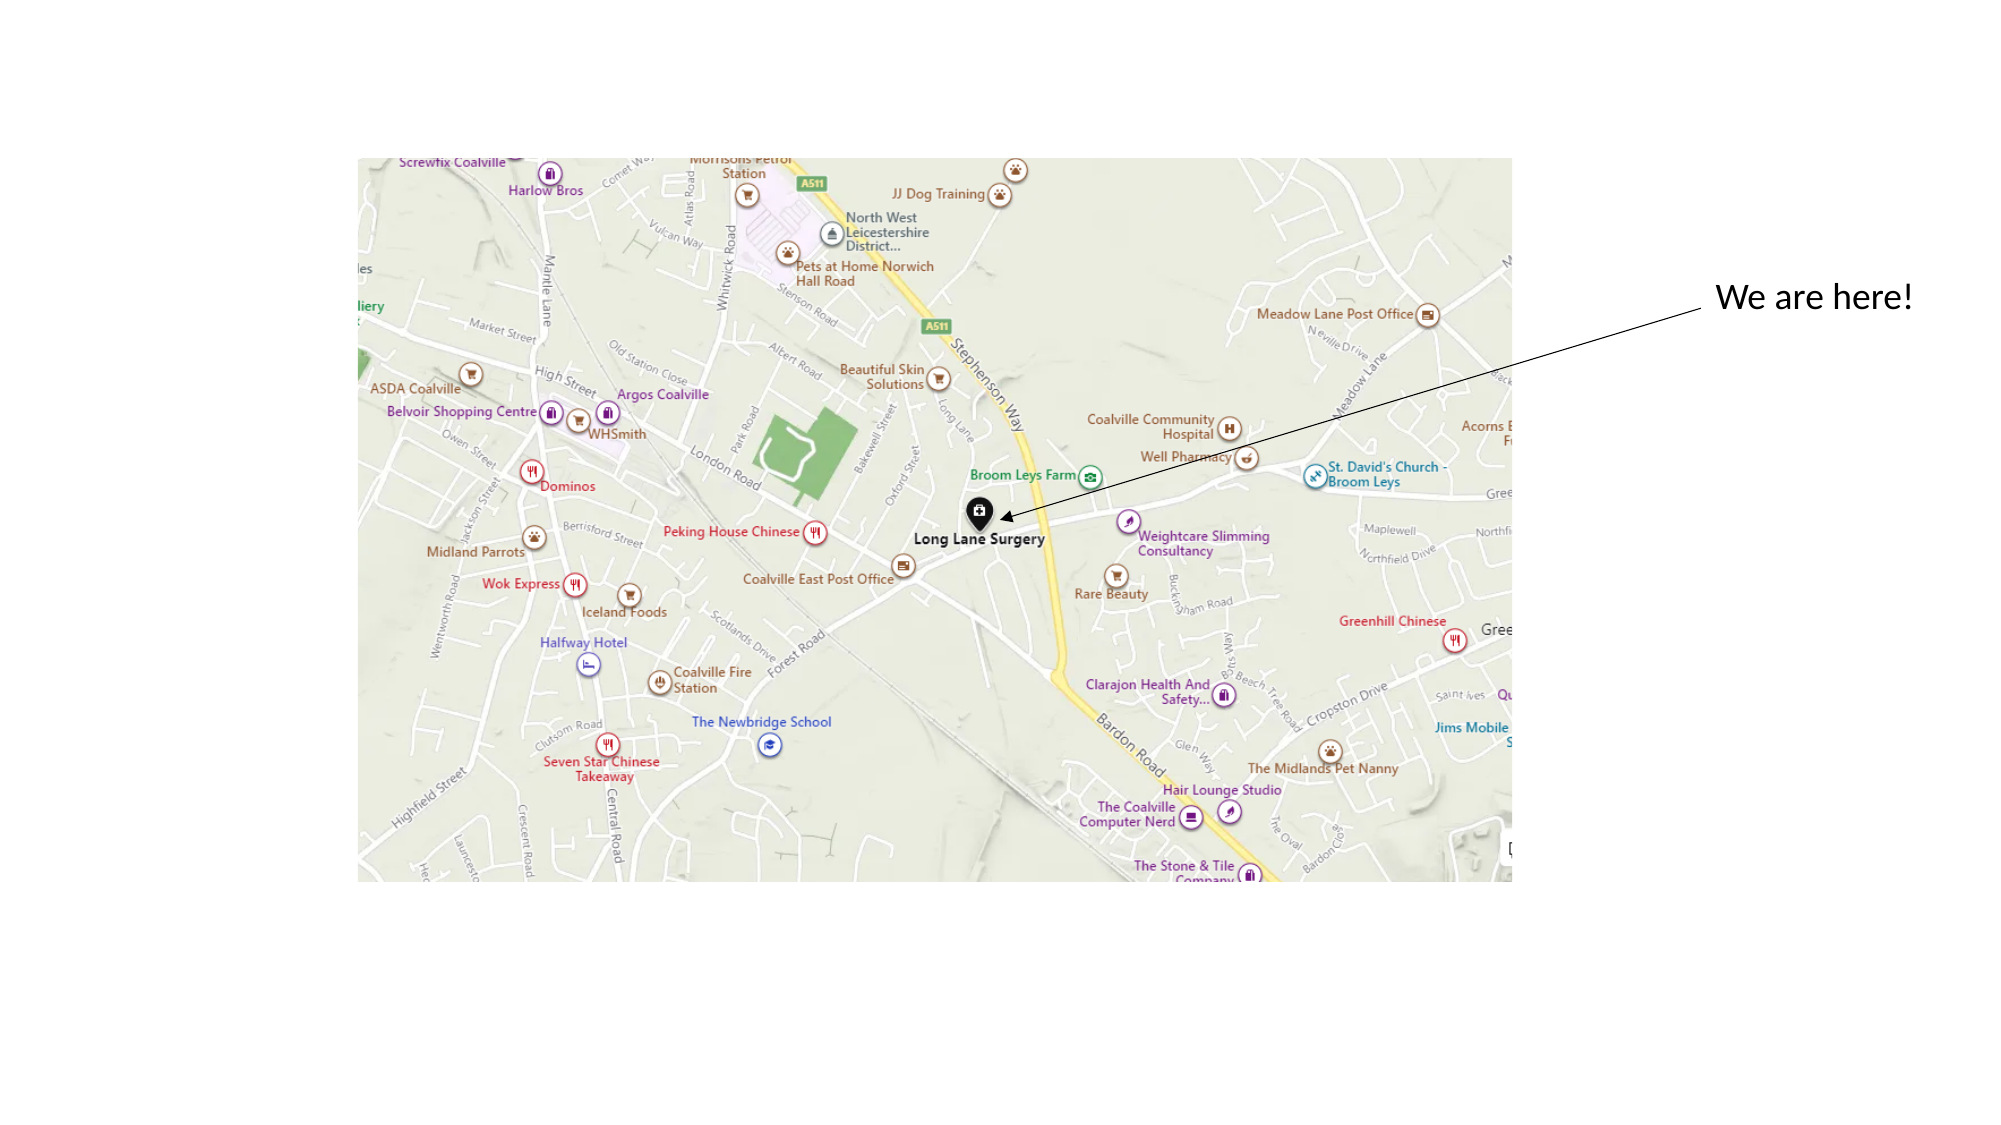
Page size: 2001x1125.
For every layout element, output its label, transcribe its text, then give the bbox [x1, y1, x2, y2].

picture [357, 158, 1513, 882]
text_box We are here! [1700, 264, 1949, 325]
title How do I book my procedure? [138, 110, 736, 507]
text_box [999, 308, 1701, 520]
